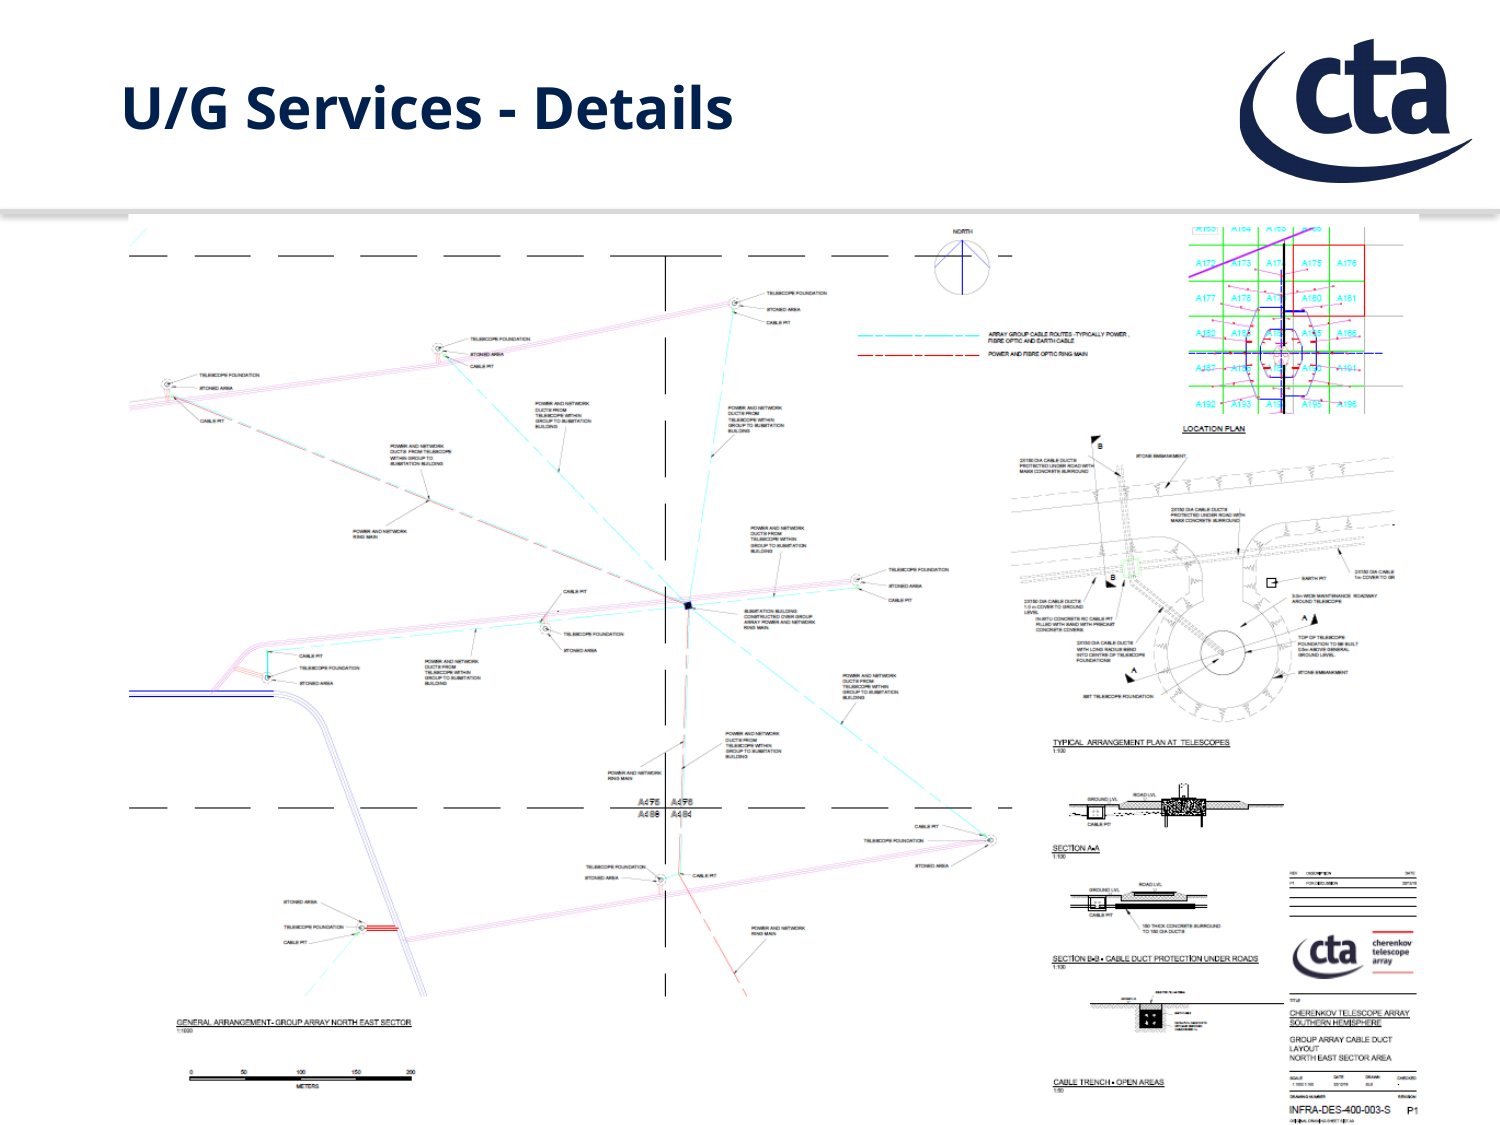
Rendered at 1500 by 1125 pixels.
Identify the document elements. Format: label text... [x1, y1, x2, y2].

title U/G Services - Details [105, 39, 1224, 175]
picture [128, 213, 1420, 1125]
picture [1239, 29, 1495, 183]
